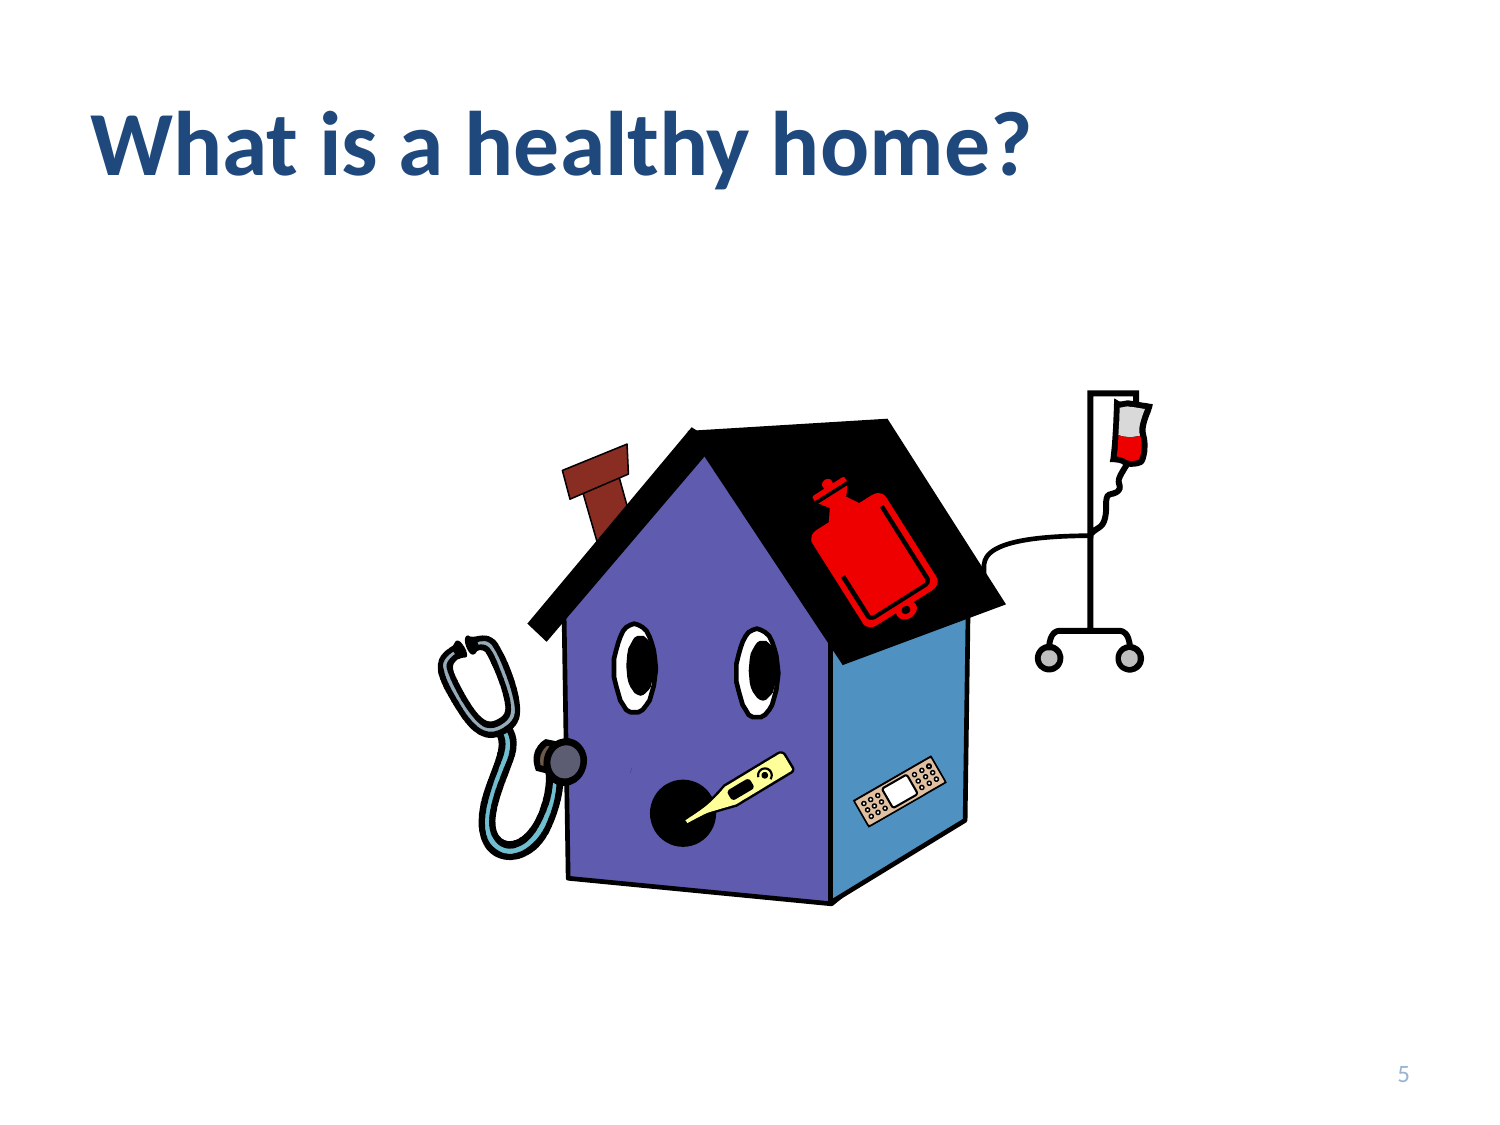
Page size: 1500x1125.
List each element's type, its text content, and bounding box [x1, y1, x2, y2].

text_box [818, 463, 916, 635]
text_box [453, 620, 603, 858]
title What is a healthy home? [75, 45, 1425, 233]
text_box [687, 740, 797, 849]
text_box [855, 776, 945, 807]
slide_number 5 [1074, 1042, 1425, 1103]
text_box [979, 535, 1094, 578]
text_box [1034, 390, 1154, 673]
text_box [527, 418, 1007, 905]
